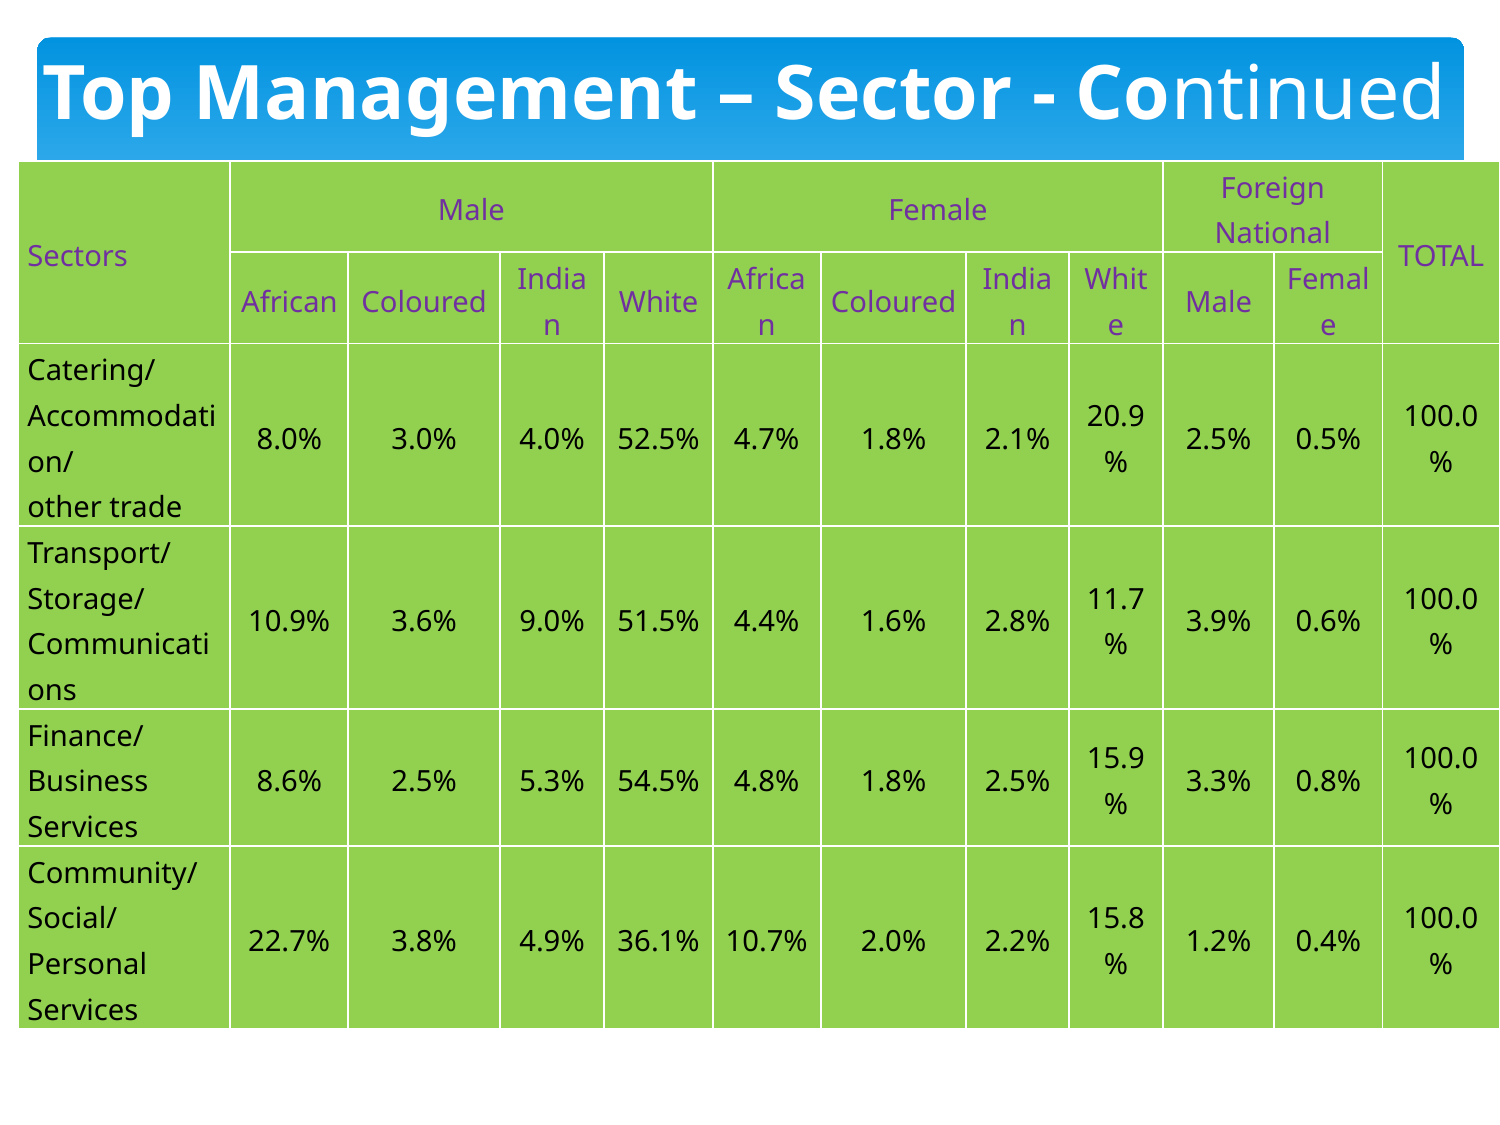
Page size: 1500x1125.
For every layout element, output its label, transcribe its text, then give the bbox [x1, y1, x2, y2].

table_cell 3.8% [349, 847, 499, 1028]
table_cell 10.7% [714, 847, 820, 1028]
table_cell 2.0% [822, 847, 965, 1028]
table_cell Female [1275, 253, 1382, 343]
table_cell 4.8% [714, 710, 820, 845]
table_cell 5.3% [501, 710, 603, 845]
table_cell 15.8% [1070, 847, 1162, 1028]
table_cell 20.9% [1070, 344, 1162, 525]
table_cell 8.0% [231, 344, 347, 525]
table_cell 3.0% [349, 344, 499, 525]
table_cell Indian [501, 253, 603, 343]
table_cell 4.0% [501, 344, 603, 525]
table_header Foreign National [1164, 162, 1382, 251]
table_header TOTAL [1383, 162, 1499, 343]
table_cell 51.5% [605, 527, 712, 708]
table_cell 0.5% [1275, 344, 1382, 525]
table_cell 100.0% [1383, 710, 1499, 845]
table_header Sectors [19, 162, 229, 343]
table_cell African [714, 253, 820, 343]
table_cell 1.6% [822, 527, 965, 708]
table_cell 0.6% [1275, 527, 1382, 708]
table_cell 9.0% [501, 527, 603, 708]
table_cell 15.9% [1070, 710, 1162, 845]
table_cell 2.5% [967, 710, 1068, 845]
table_cell 4.9% [501, 847, 603, 1028]
table_cell 4.4% [714, 527, 820, 708]
table_cell 8.6% [231, 710, 347, 845]
table_cell 2.2% [967, 847, 1068, 1028]
table_cell 100.0% [1383, 344, 1499, 525]
table_cell 3.9% [1164, 527, 1273, 708]
table_cell Coloured [349, 253, 499, 343]
table_cell 2.5% [1164, 344, 1273, 525]
table_cell 0.8% [1275, 710, 1382, 845]
table_cell Finance/Business Services [19, 710, 229, 845]
table_cell Indian [967, 253, 1068, 343]
table_cell White [605, 253, 712, 343]
table_cell 52.5% [605, 344, 712, 525]
table_cell Community/ Social/Personal Services [19, 847, 229, 1028]
table_cell Coloured [822, 253, 965, 343]
table_cell 11.7% [1070, 527, 1162, 708]
table_cell 36.1% [605, 847, 712, 1028]
table_cell Catering/ Accommodation/ other trade [19, 344, 229, 525]
table_cell White [1070, 253, 1162, 343]
table_header Male [231, 162, 712, 251]
table_cell 100.0% [1383, 527, 1499, 708]
table_cell 1.2% [1164, 847, 1273, 1028]
table_header Female [714, 162, 1162, 251]
table_cell 2.8% [967, 527, 1068, 708]
table_cell 100.0% [1383, 847, 1499, 1028]
table_cell 3.6% [349, 527, 499, 708]
table_cell 3.3% [1164, 710, 1273, 845]
table_cell 54.5% [605, 710, 712, 845]
table_cell 1.8% [822, 344, 965, 525]
table_cell 4.7% [714, 344, 820, 525]
table_cell 2.5% [349, 710, 499, 845]
table_cell 22.7% [231, 847, 347, 1028]
table_cell 10.9% [231, 527, 347, 708]
table_cell 2.1% [967, 344, 1068, 525]
title Top Management – Sector - Continued [17, 19, 1471, 161]
table_cell Transport/ Storage/ Communications [19, 527, 229, 708]
table_cell Male [1164, 253, 1273, 343]
table_cell 0.4% [1275, 847, 1382, 1028]
table_cell 1.8% [822, 710, 965, 845]
table_cell African [231, 253, 347, 343]
